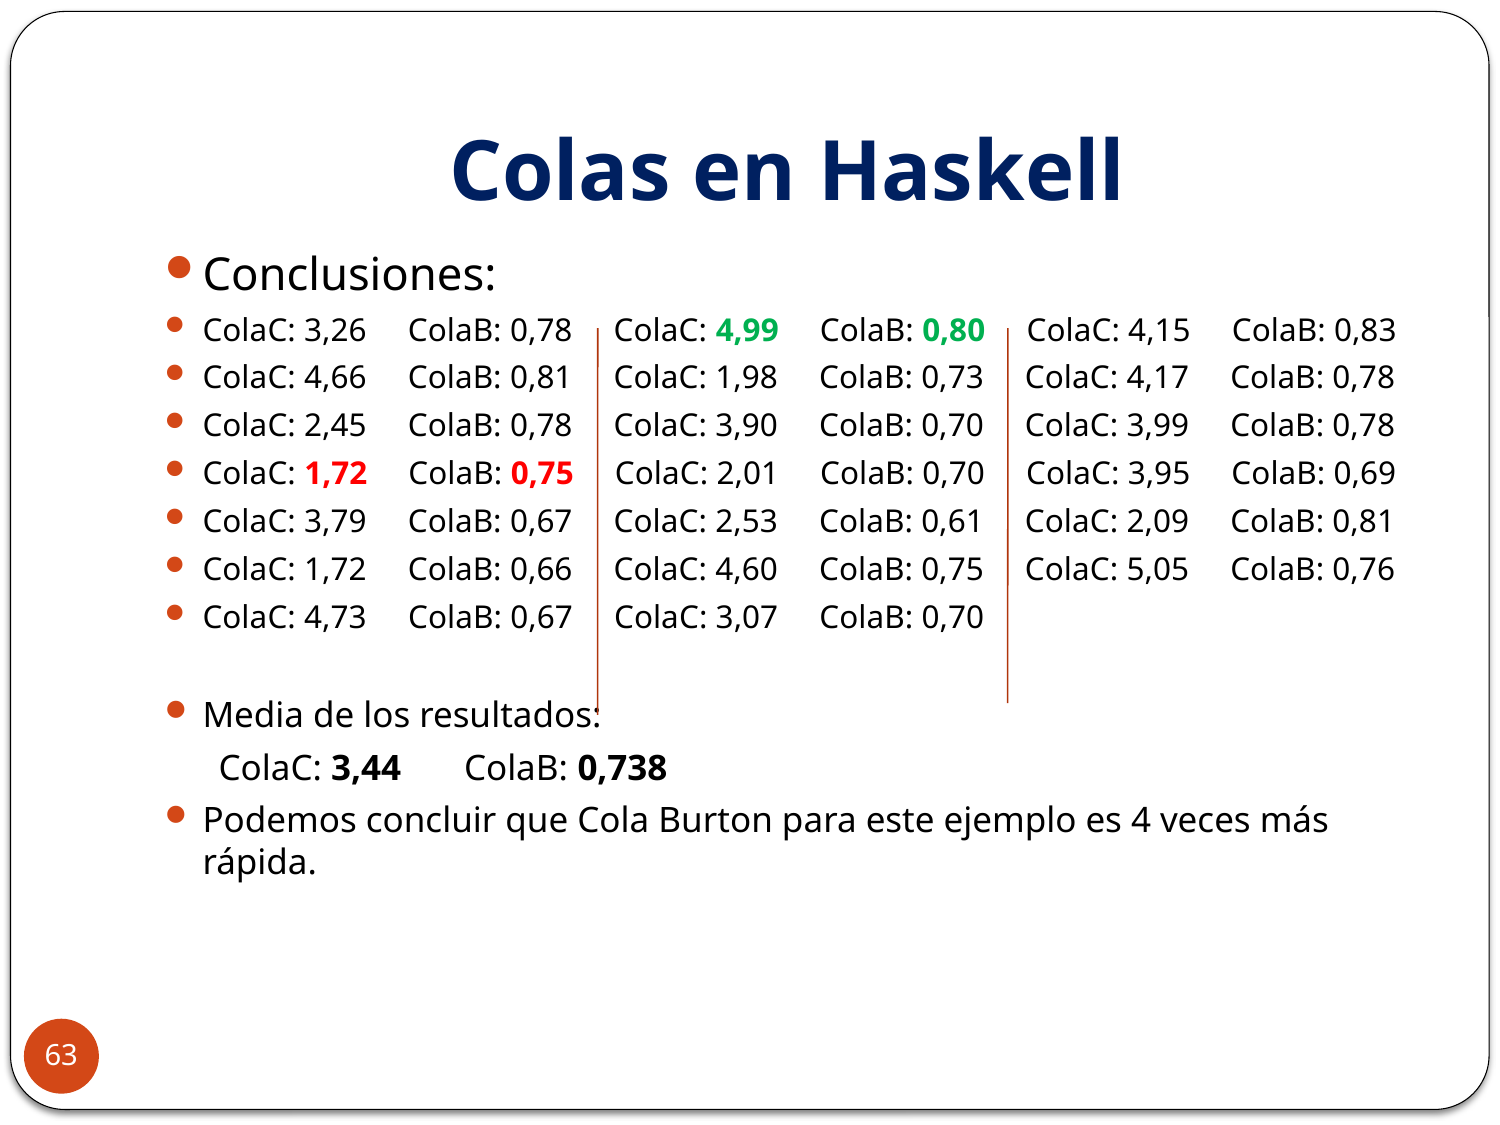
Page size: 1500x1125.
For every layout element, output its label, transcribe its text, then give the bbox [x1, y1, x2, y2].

list Conclusiones: ColaC: 3,26 ColaB: 0,78 ColaC: 4,99 ColaB: 0,80 ColaC: 4,15 ColaB: 0,83 ColaC: 4,66 ColaB: 0,81 ColaC: 1,98 ColaB: 0,73 ColaC: 4,17 ColaB: 0,78 ColaC: 2,45 ColaB: 0,78 ColaC: 3,90 ColaB: 0,70 ColaC: 3,99 ColaB: 0,78 ColaC: 1,72 ColaB: 0,75 ColaC: 2,01 ColaB: 0,70 ColaC: 3,95 ColaB: 0,69 ColaC: 3,79 ColaB: 0,67 ColaC: 2,53 ColaB: 0,61 ColaC: 2,09 ColaB: 0,81 ColaC: 1,72 ColaB: 0,66 ColaC: 4,60 ColaB: 0,75 ColaC: 5,05 ColaB: 0,76 ColaC: 4,73 ColaB: 0,67 ColaC: 3,07 ColaB: 0,70 Media de los resultados: ColaC: 3,44 ColaB: 0,738 Podemos concluir que Cola Burton para este ejemplo es 4 veces más rápida. [150, 237, 1425, 988]
slide_number 63 [23, 1018, 99, 1094]
title Colas en Haskell [150, 45, 1425, 233]
